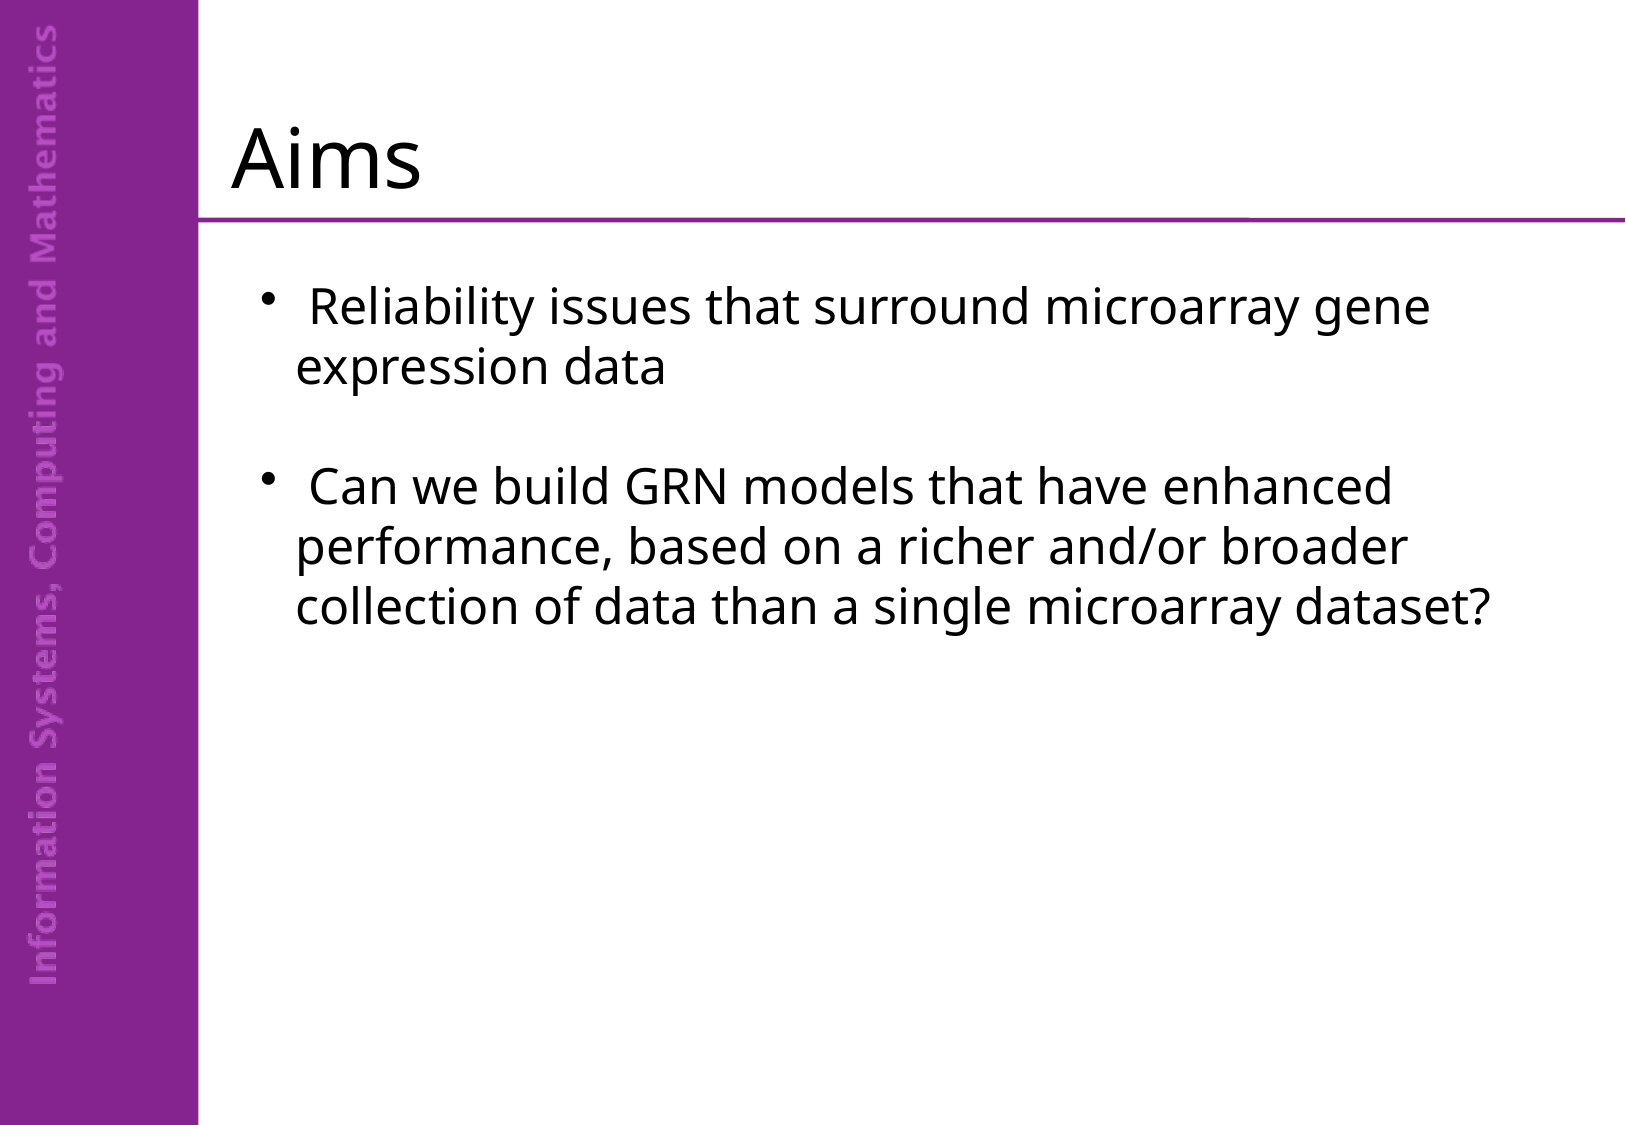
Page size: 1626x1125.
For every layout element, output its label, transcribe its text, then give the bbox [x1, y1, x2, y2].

text_box Reliability issues that surround microarray gene expression data Can we build GRN models that have enhanced performance, based on a richer and/or broader collection of data than a single microarray dataset? [245, 267, 1581, 762]
title Aims [216, 24, 1590, 213]
picture [6, 7, 85, 1000]
